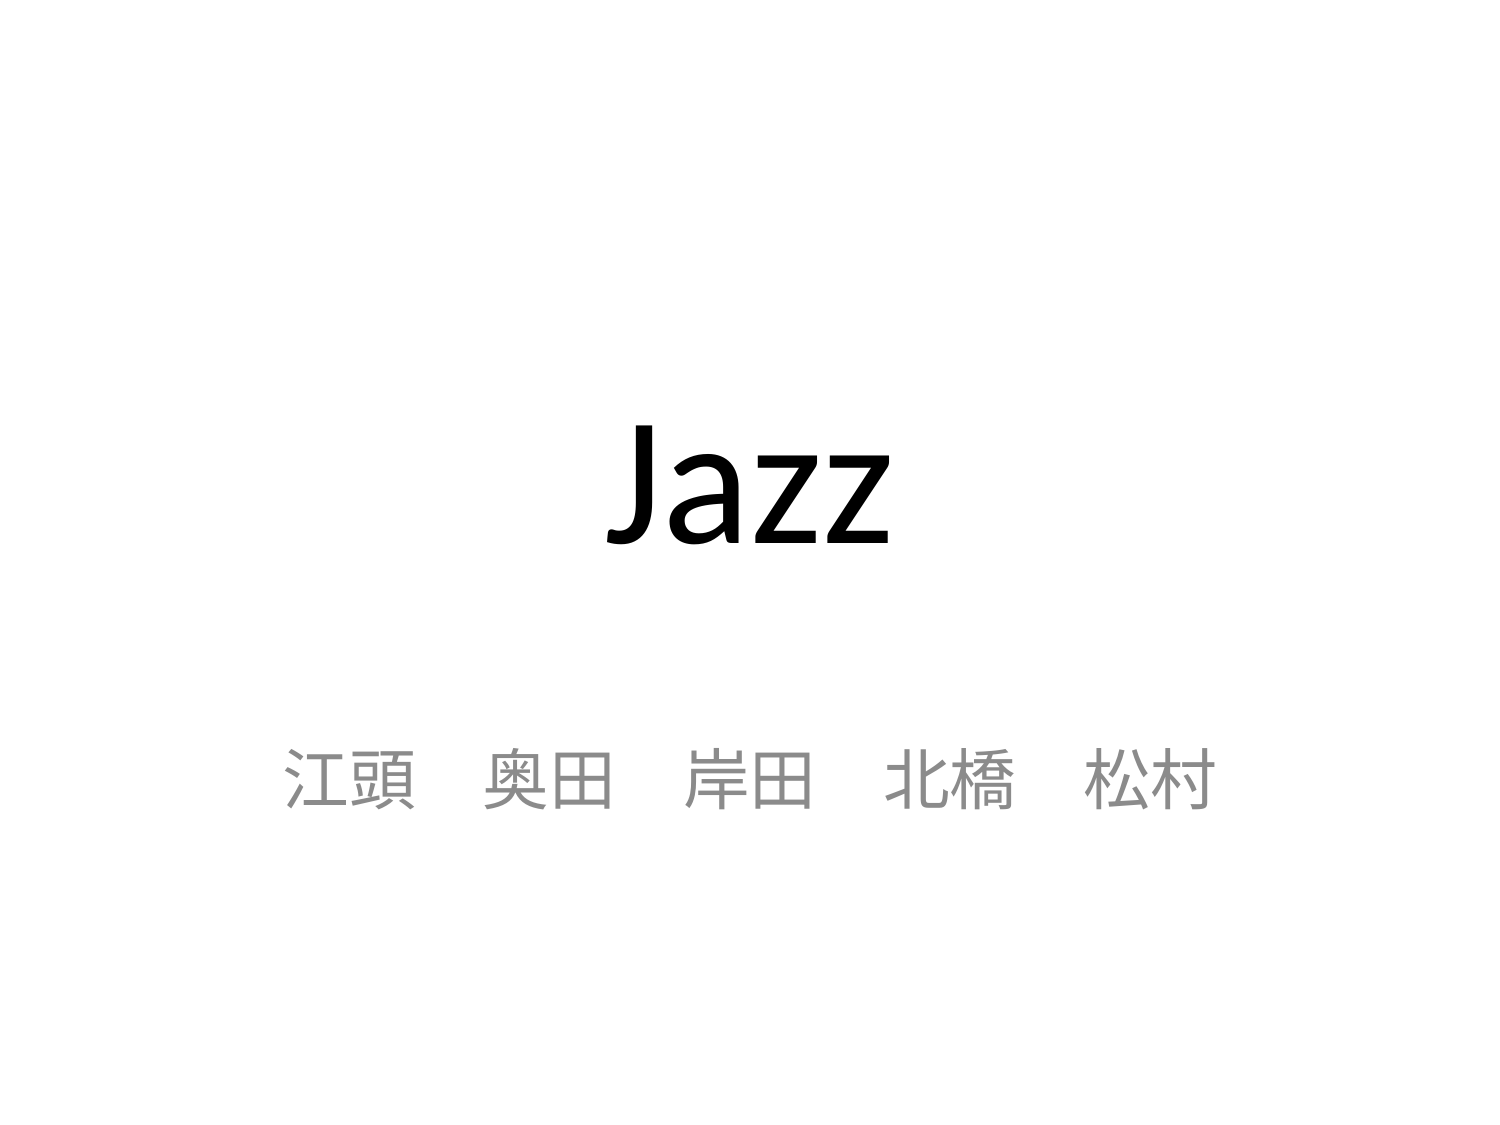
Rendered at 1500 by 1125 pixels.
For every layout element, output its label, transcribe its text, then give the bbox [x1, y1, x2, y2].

subtitle 江頭 奥田 岸田 北橋 松村 [225, 637, 1275, 925]
title Jazz [112, 349, 1388, 591]
